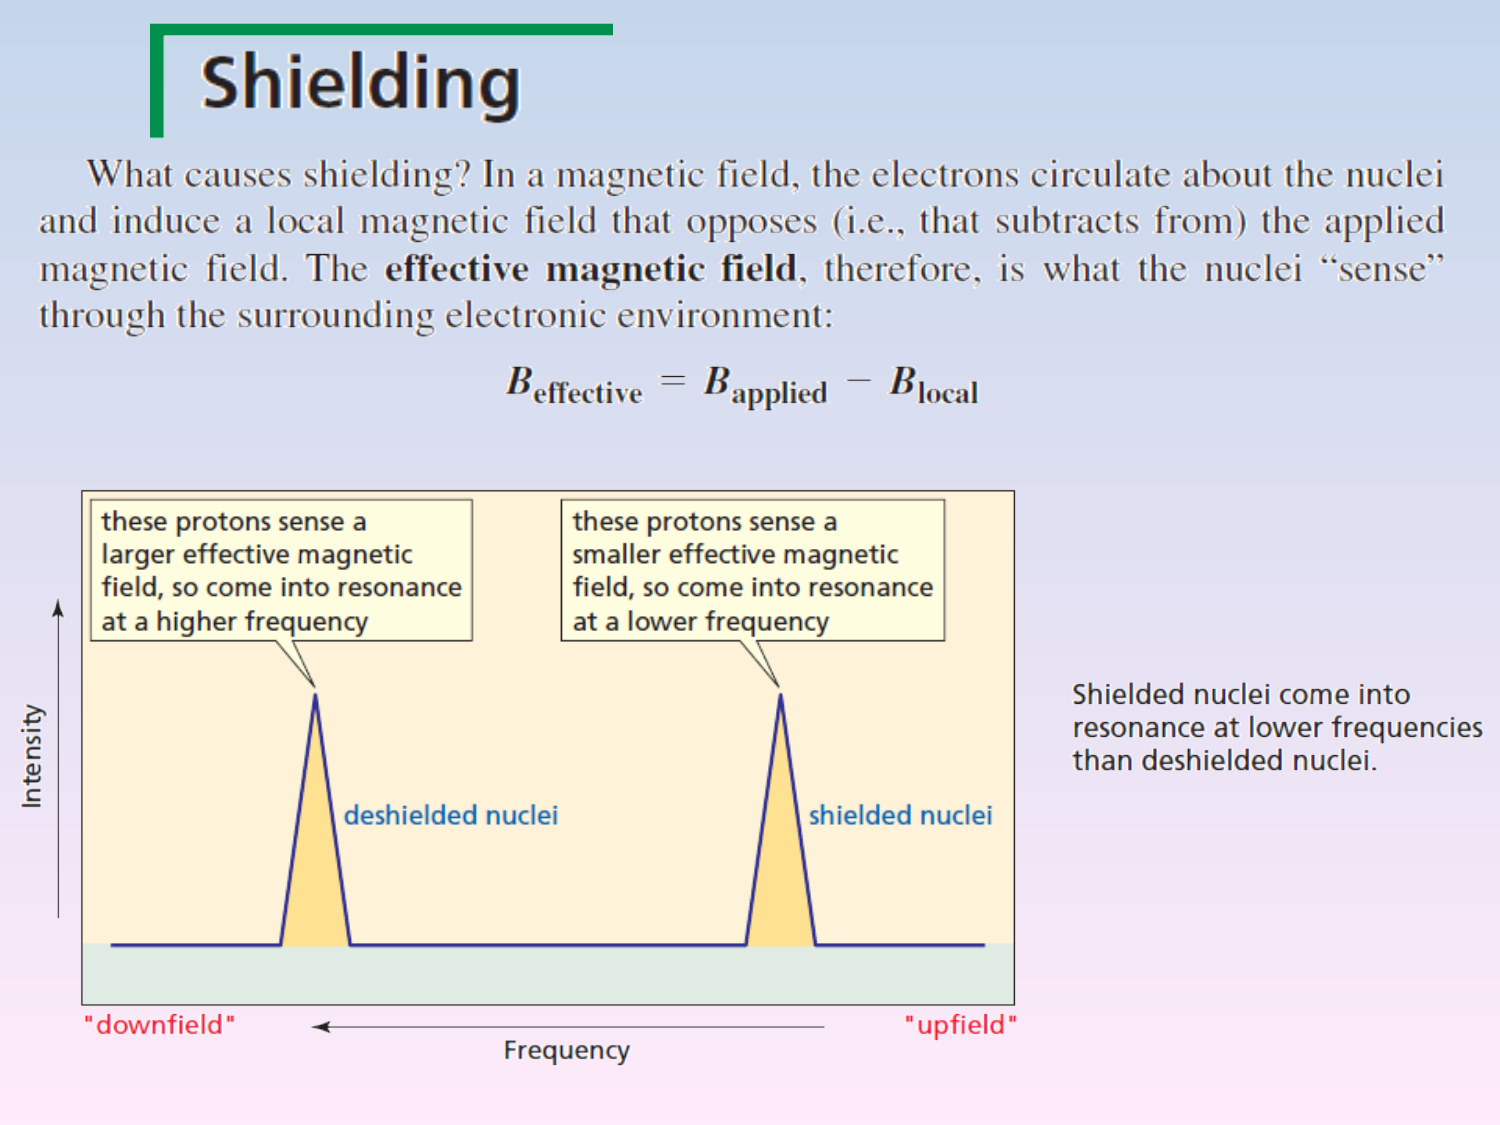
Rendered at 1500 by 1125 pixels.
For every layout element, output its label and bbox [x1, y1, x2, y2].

picture [24, 156, 1489, 413]
picture [1055, 680, 1491, 788]
picture [0, 462, 1026, 1076]
picture [149, 0, 613, 154]
